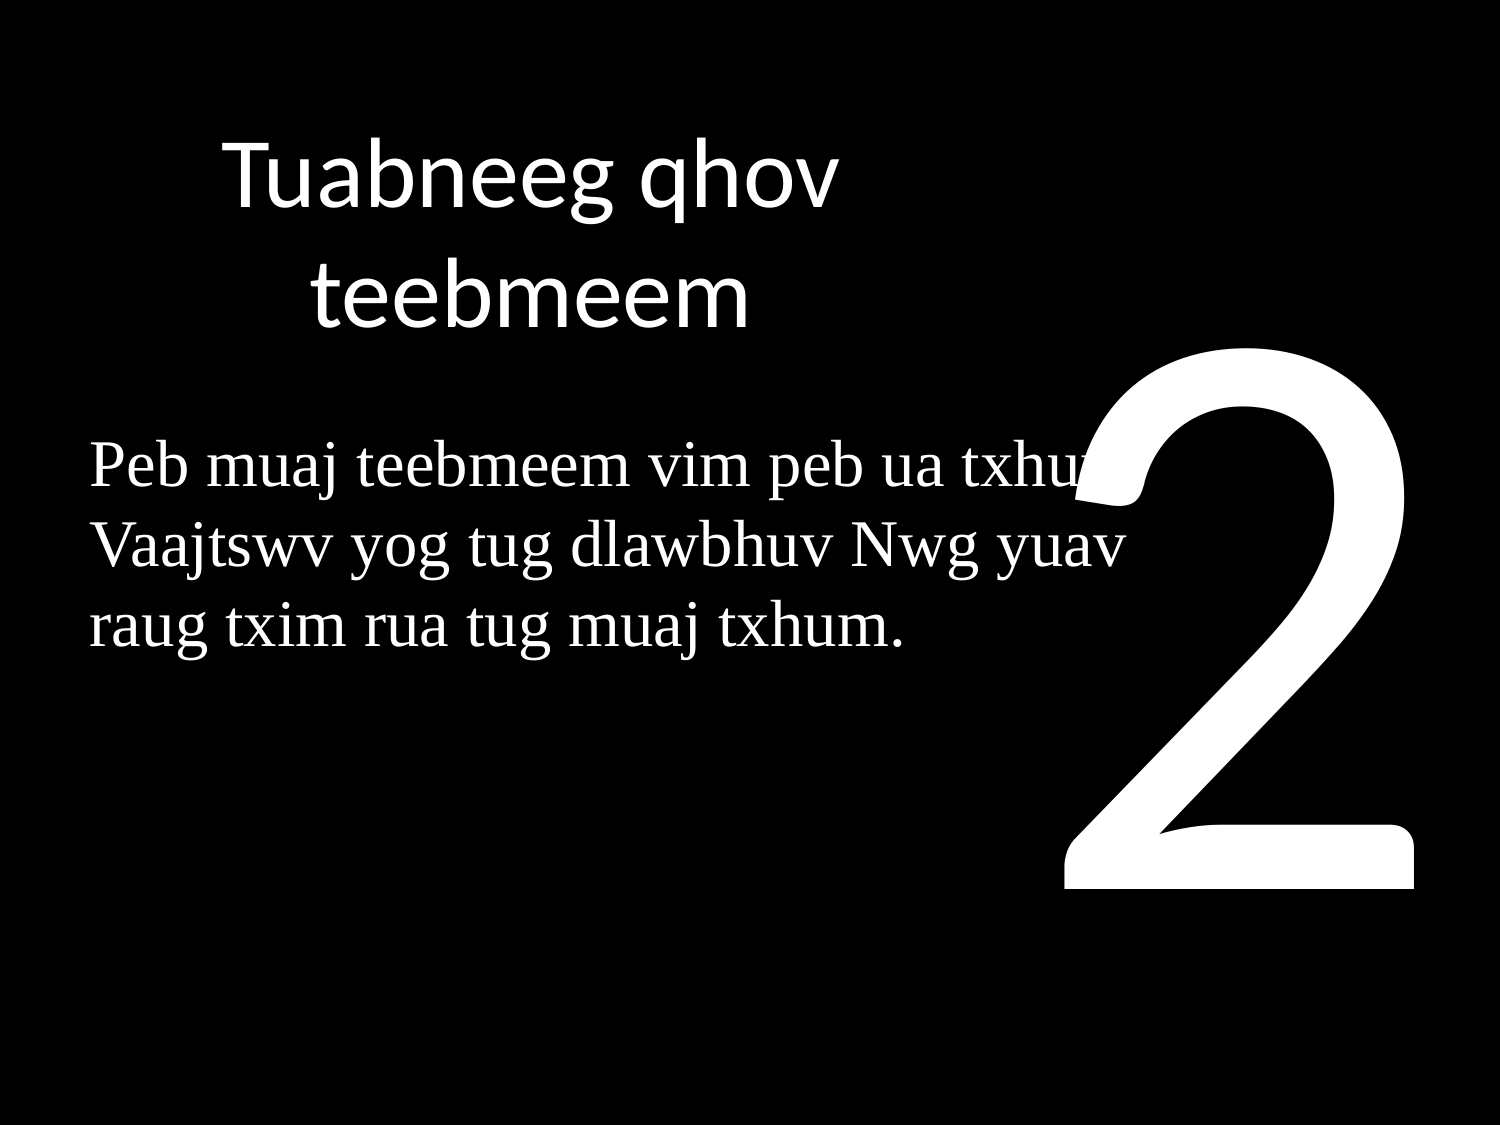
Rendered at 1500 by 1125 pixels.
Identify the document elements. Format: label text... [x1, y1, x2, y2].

text_box Peb muaj teebmeem vim peb ua txhum. Vaajtswv yog tug dlawbhuv Nwg yuav raug txim rua tug muaj txhum. [74, 412, 1188, 588]
text_box Tuabneeg qhov teebmeem [74, 99, 988, 388]
text_box 2 [1012, 48, 1500, 1064]
